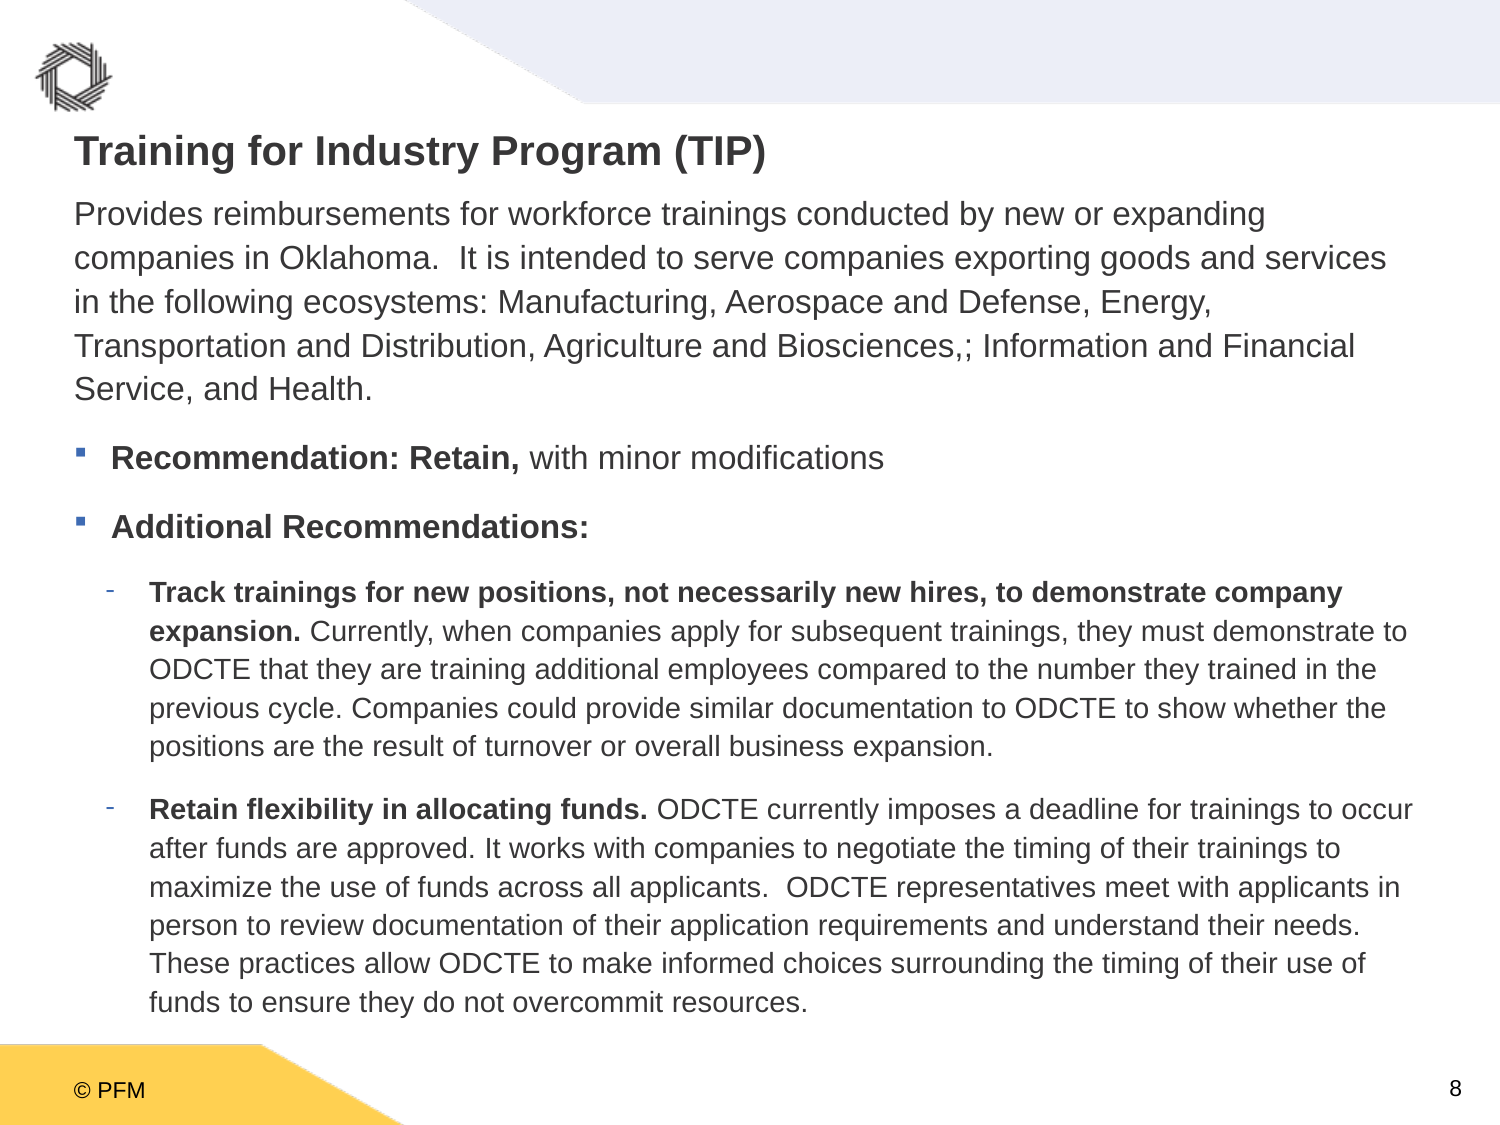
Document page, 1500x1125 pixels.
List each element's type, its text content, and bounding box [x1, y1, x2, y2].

list Provides reimbursements for workforce trainings conducted by new or expanding companies in Oklahoma. It is intended to serve companies exporting goods and services in the following ecosystems: Manufacturing, Aerospace and Defense, Energy, Transportation and Distribution, Agriculture and Biosciences,; Information and Financial Service, and Health. Recommendation: Retain, with minor modifications Additional Recommendations: Track trainings for new positions, not necessarily new hires, to demonstrate company expansion. Currently, when companies apply for subsequent trainings, they must demonstrate to ODCTE that they are training additional employees compared to the number they trained in the previous cycle. Companies could provide similar documentation to ODCTE to show whether the positions are the result of turnover or overall business expansion. Retain flexibility in allocating funds. ODCTE currently imposes a deadline for trainings to occur after funds are approved. It works with companies to negotiate the timing of their trainings to maximize the use of funds across all applicants. ODCTE representatives meet with applicants in person to review documentation of their application requirements and understand their needs. These practices allow ODCTE to make informed choices surrounding the timing of their use of funds to ensure they do not overcommit resources.  [73, 188, 1424, 1013]
title Training for Industry Program (TIP) [73, 123, 1412, 175]
